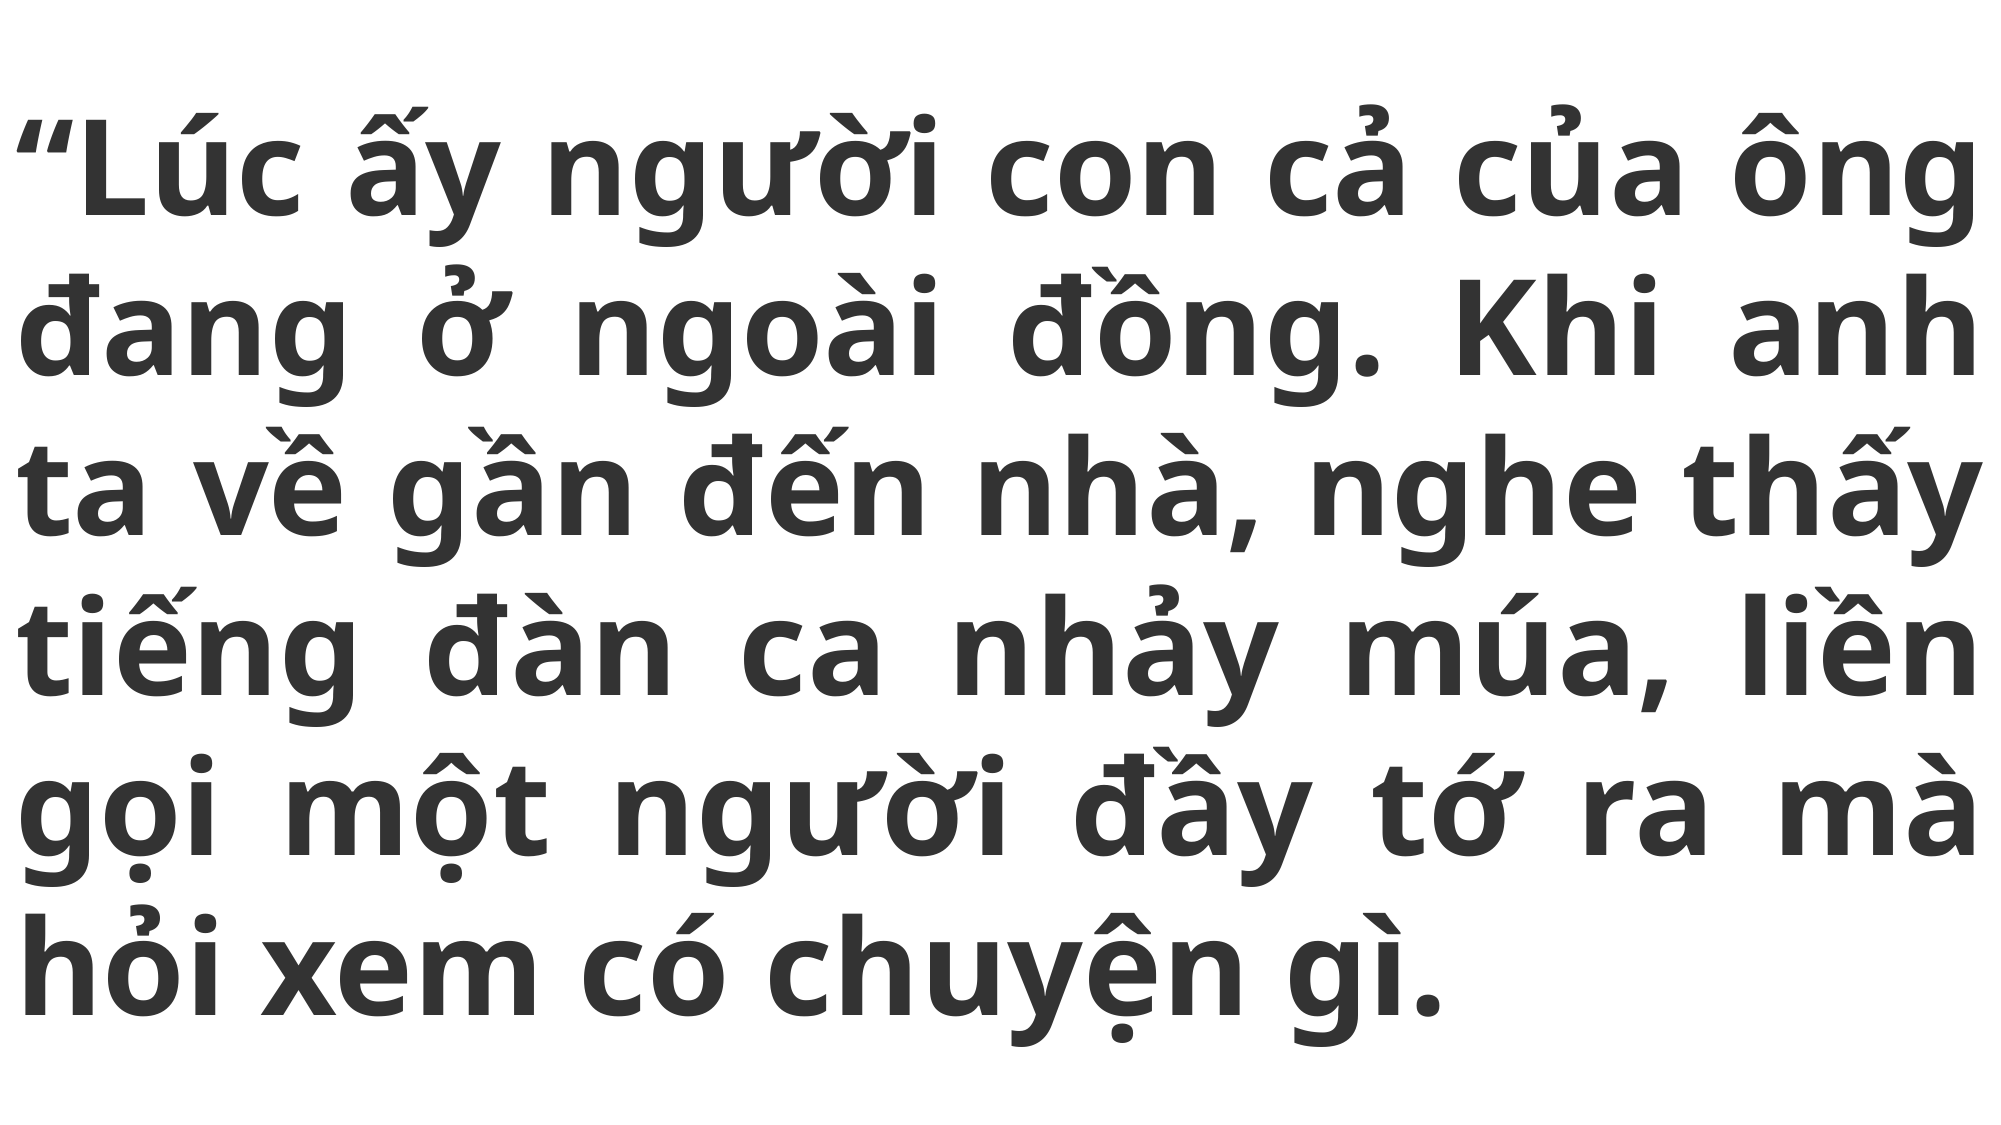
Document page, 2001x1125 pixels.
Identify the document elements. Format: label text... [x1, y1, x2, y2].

title “Lúc ấy người con cả của ông đang ở ngoài đồng. Khi anh ta về gần đến nhà, nghe thấy tiếng đàn ca nhảy múa, liền gọi một người đầy tớ ra mà hỏi xem có chuyện gì. [0, 0, 2000, 1125]
